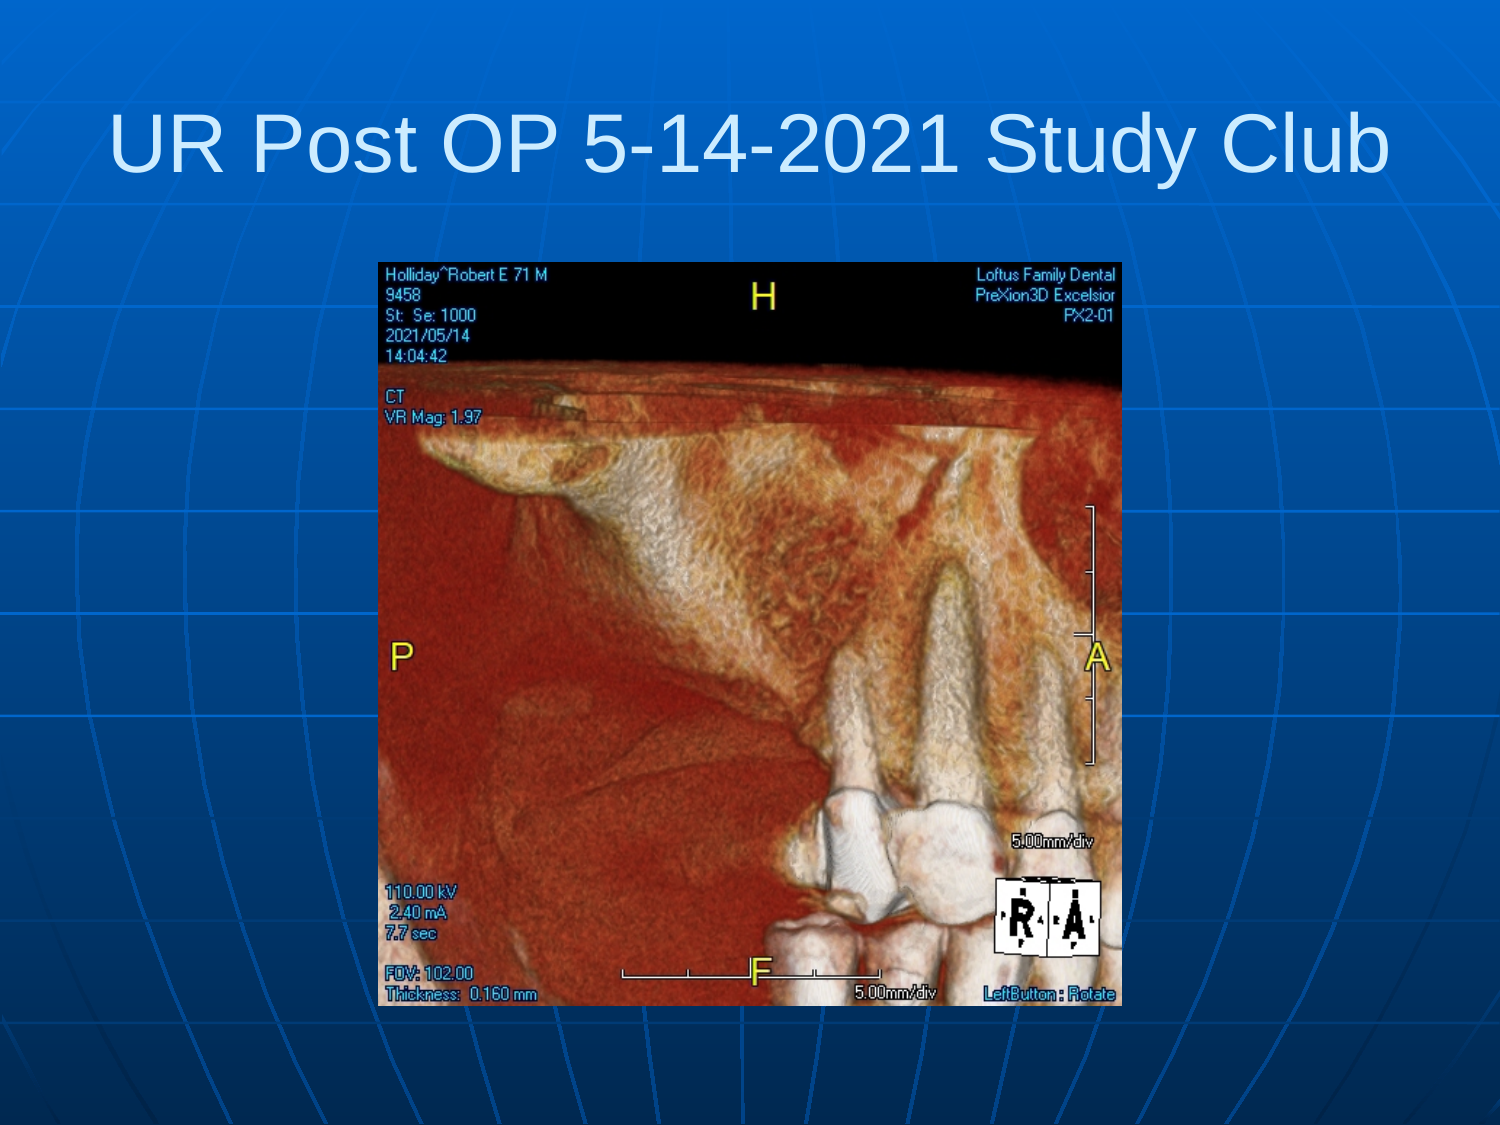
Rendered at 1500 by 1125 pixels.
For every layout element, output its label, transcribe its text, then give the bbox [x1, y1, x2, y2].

title UR Post OP 5-14-2021 Study Club [74, 45, 1426, 233]
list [378, 262, 1122, 1006]
